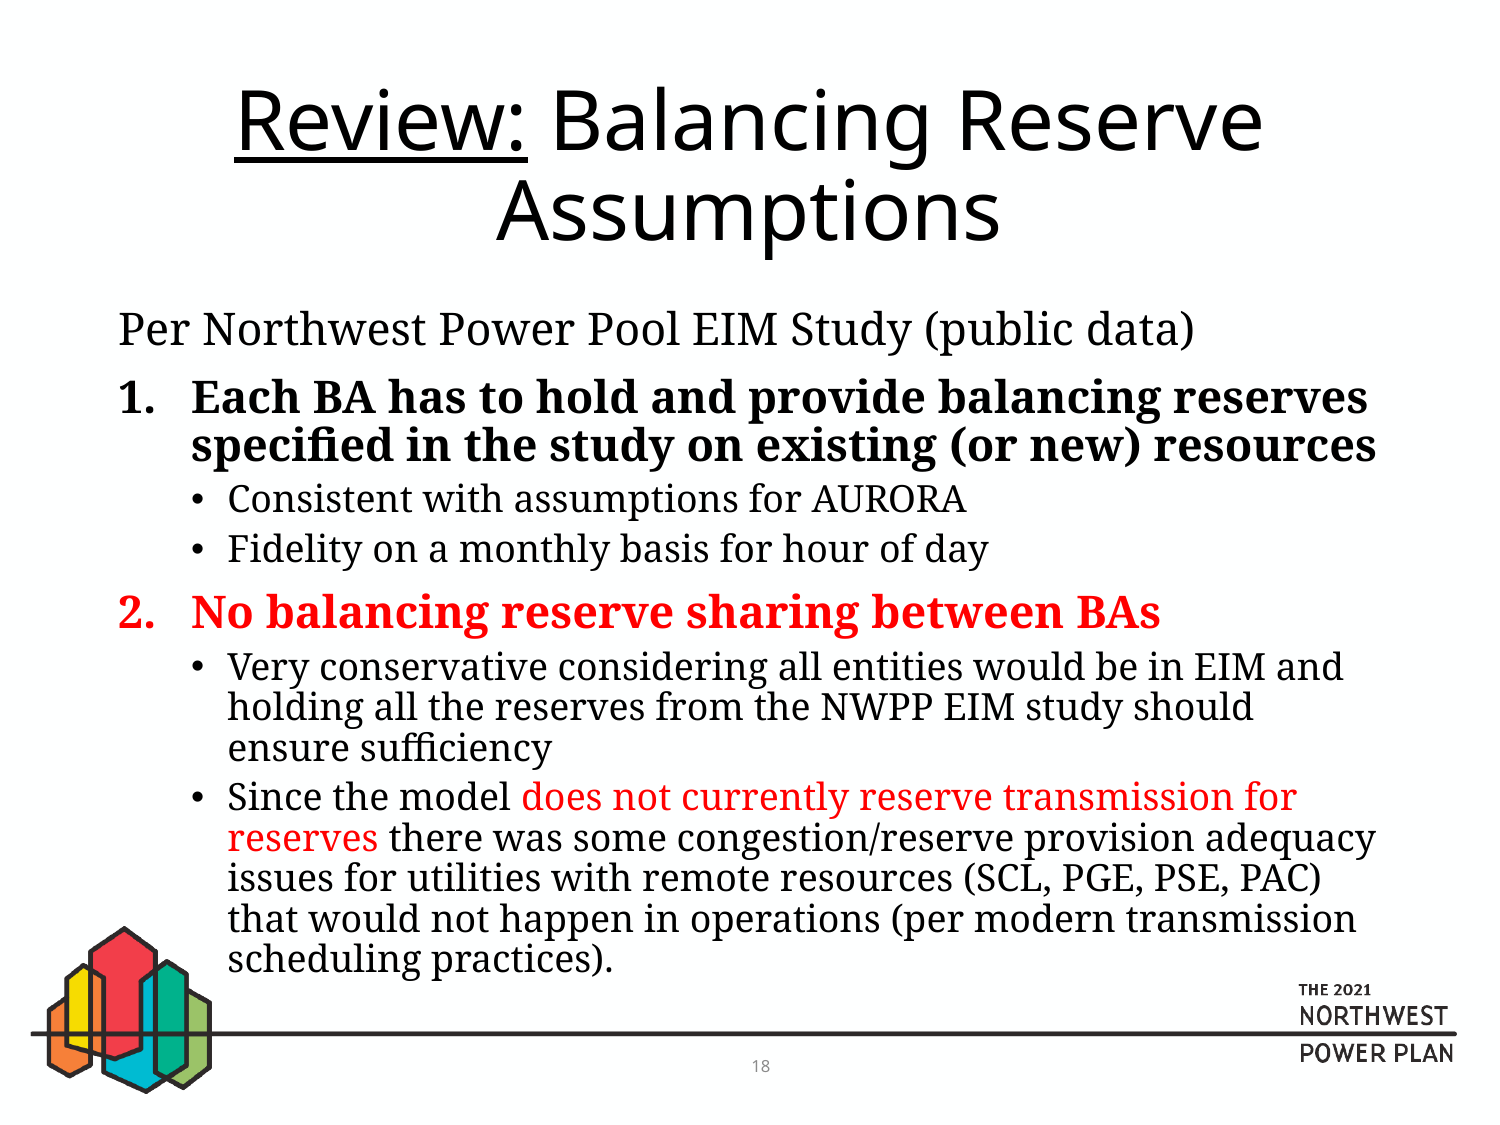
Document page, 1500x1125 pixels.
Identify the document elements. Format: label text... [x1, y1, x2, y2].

slide_number 18 [717, 1037, 805, 1098]
picture [8, 869, 1480, 1125]
list Per Northwest Power Pool EIM Study (public data) Each BA has to hold and provide balancing reserves specified in the study on existing (or new) resources Consistent with assumptions for AURORA Fidelity on a monthly basis for hour of day No balancing reserve sharing between BAs Very conservative considering all entities would be in EIM and holding all the reserves from the NWPP EIM study should ensure sufficiency Since the model does not currently reserve transmission for reserves there was some congestion/reserve provision adequacy issues for utilities with remote resources (SCL, PGE, PSE, PAC) that would not happen in operations (per modern transmission scheduling practices). [103, 299, 1397, 1014]
title Review: Balancing Reserve Assumptions [103, 59, 1397, 278]
